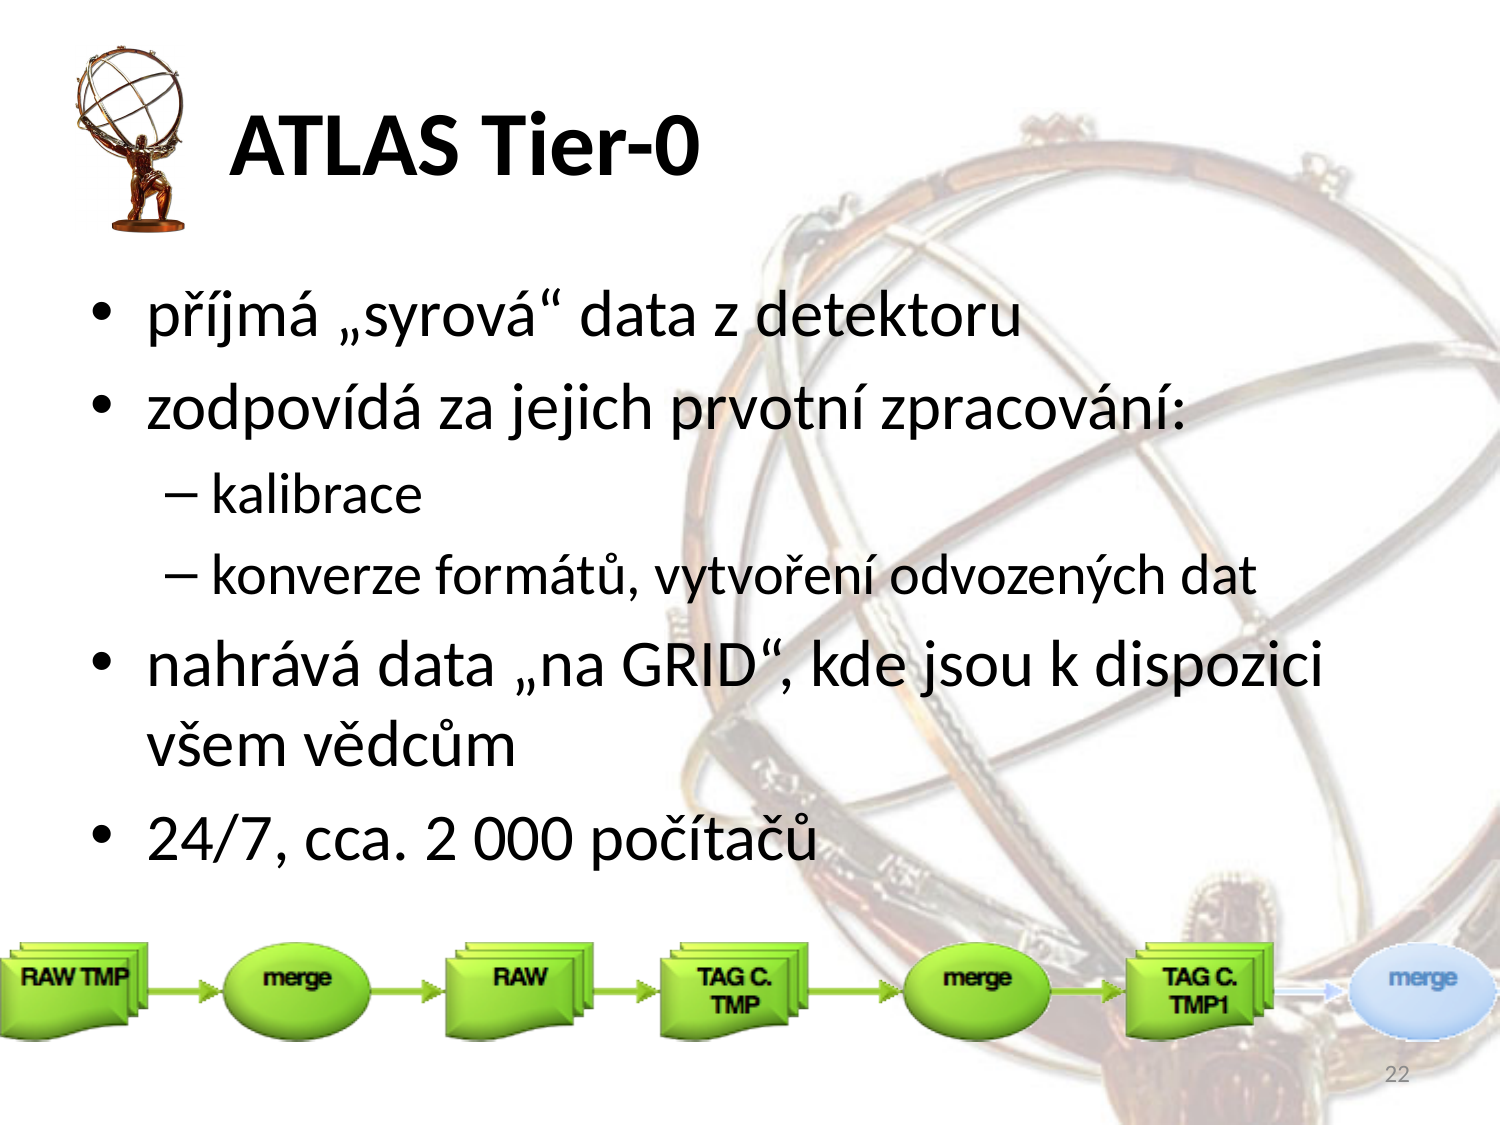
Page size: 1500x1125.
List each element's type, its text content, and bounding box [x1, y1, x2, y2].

list příjmá „syrová“ data z detektoru zodpovídá za jejich prvotní zpracování: kalibrace konverze formátů, vytvoření odvozených dat nahrává data „na GRID“, kde jsou k dispozici všem vědcům 24/7, cca. 2 000 počítačů [75, 262, 1425, 940]
picture [0, 107, 1500, 1125]
slide_number 22 [1074, 1050, 1425, 1103]
picture [75, 45, 185, 233]
title ATLAS Tier-0 [214, 45, 1425, 233]
